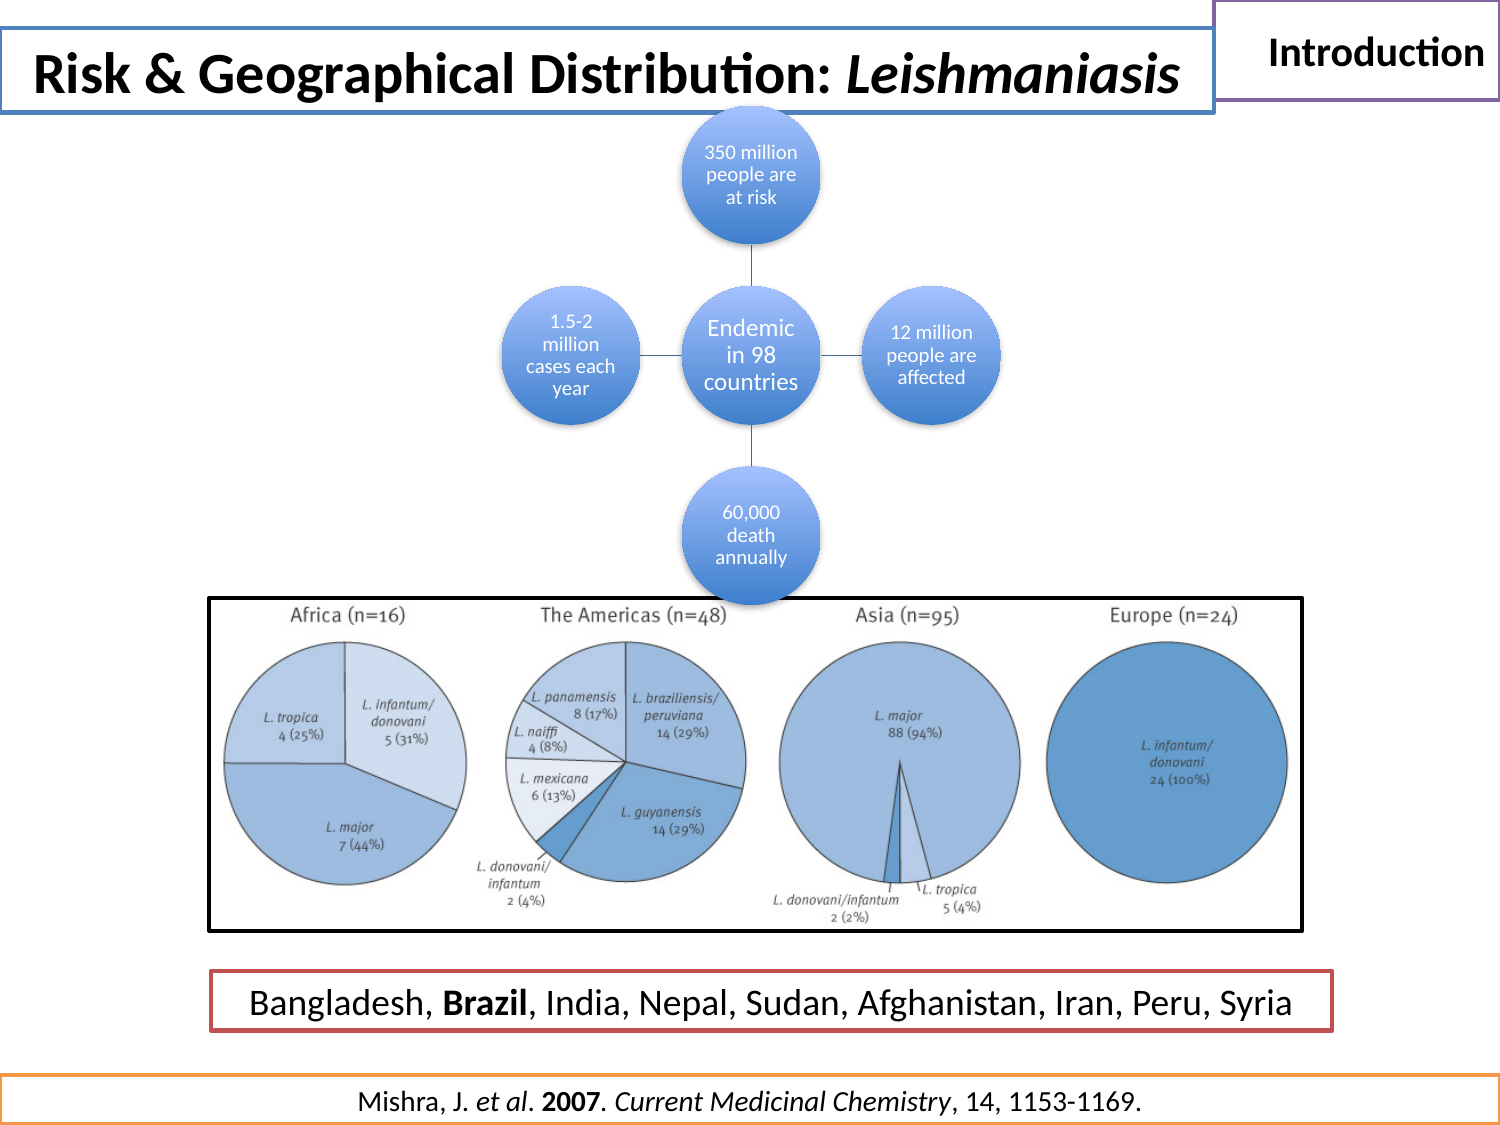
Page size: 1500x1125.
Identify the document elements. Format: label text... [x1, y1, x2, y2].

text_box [288, 105, 1215, 606]
picture [210, 599, 1301, 929]
text_box Bangladesh, Brazil, India, Nepal, Sudan, Afghanistan, Iran, Peru, Syria [209, 969, 1334, 1033]
text_box Mishra, J. et al. 2007. Current Medicinal Chemistry, 14, 1153-1169. [0, 1073, 1500, 1125]
text_box Risk & Geographical Distribution: Leishmaniasis [0, 26, 1216, 115]
text_box Introduction [1212, 0, 1500, 102]
